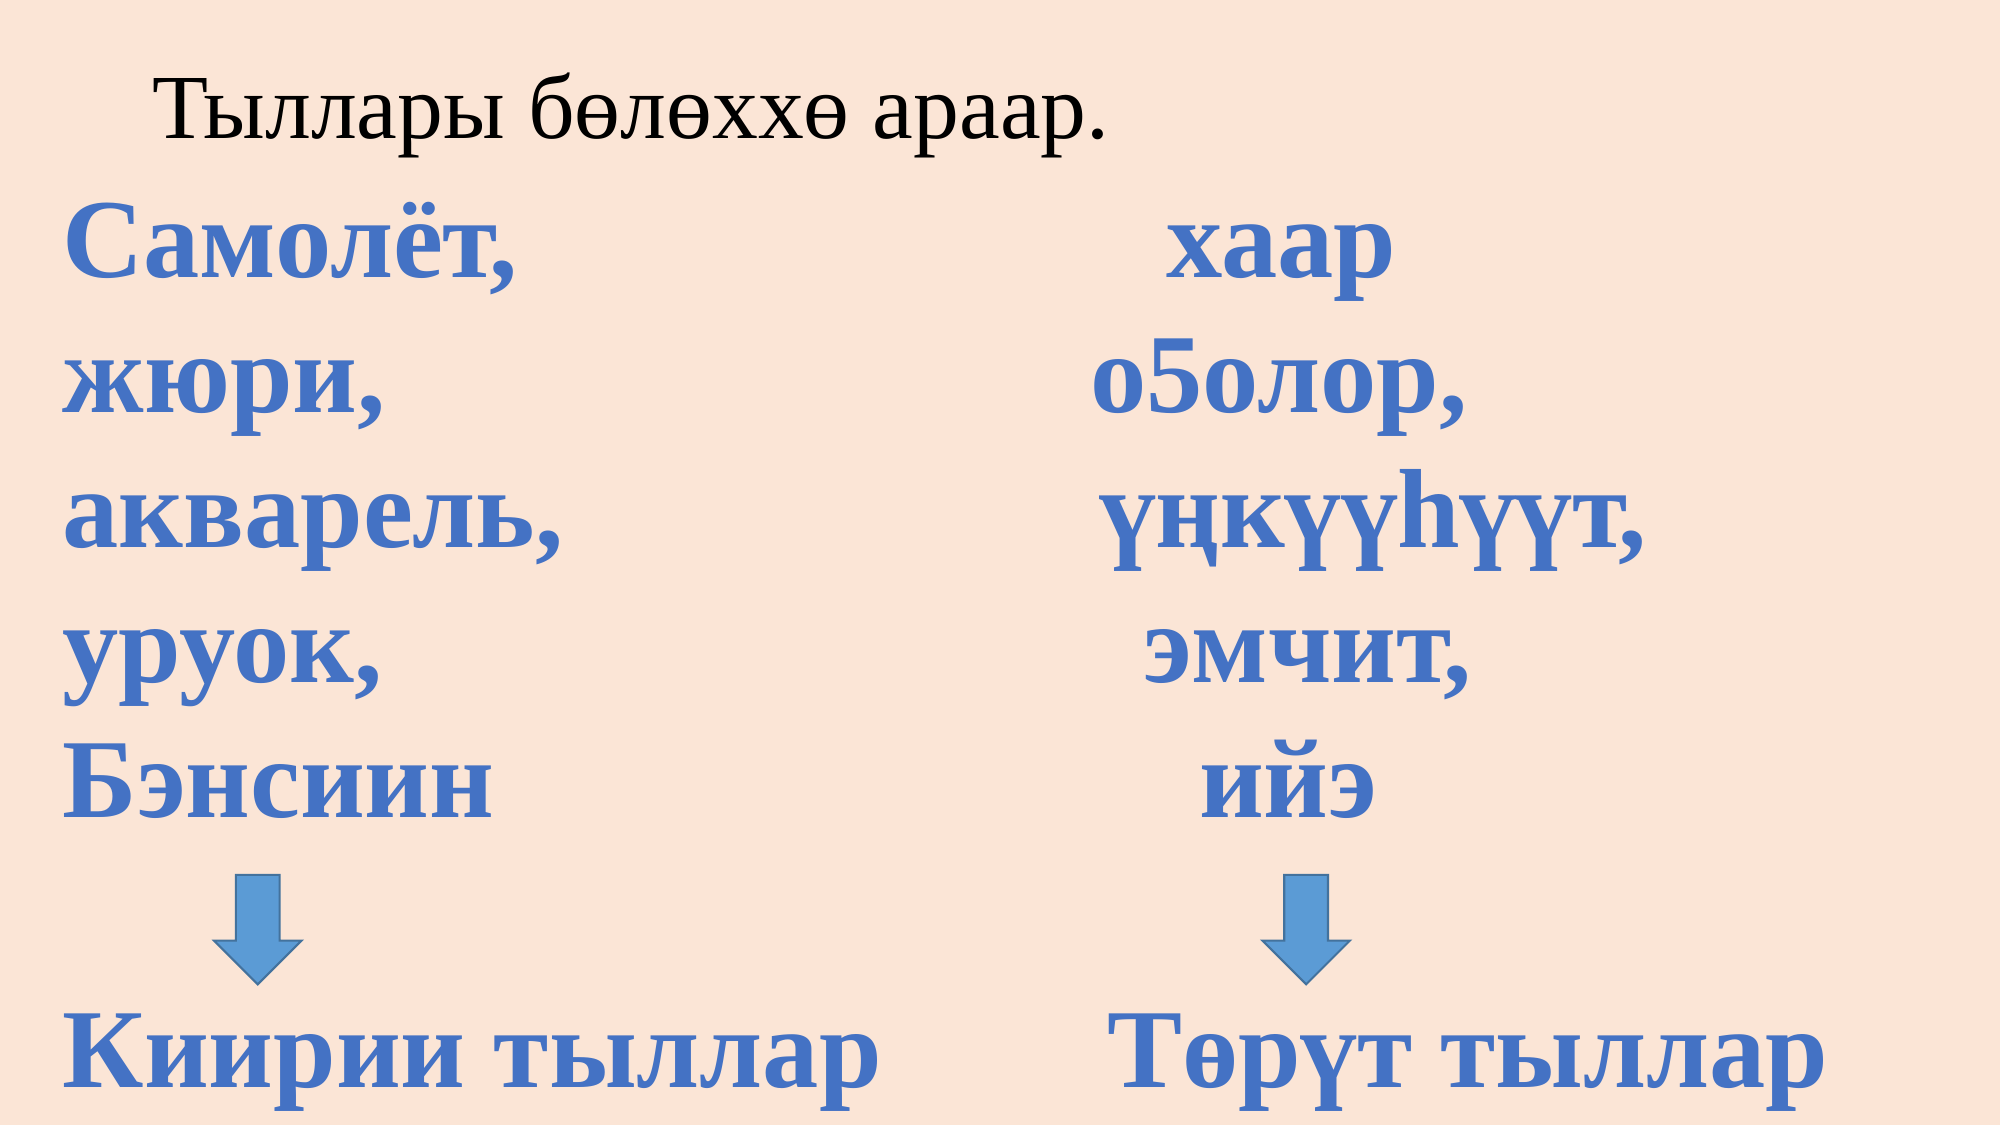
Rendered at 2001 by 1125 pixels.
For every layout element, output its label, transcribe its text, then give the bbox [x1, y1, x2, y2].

text_box Самолёт, хаар жюри, о5олор, акварель, үңкүүһүүт, уруок, эмчит, Бэнсиин ийэ Киирии тыллар Төрүт тыллар [47, 157, 1953, 1125]
title Тыллары бөлөххө араар. [137, 0, 1863, 157]
text_box [211, 873, 305, 986]
text_box [1259, 873, 1353, 986]
